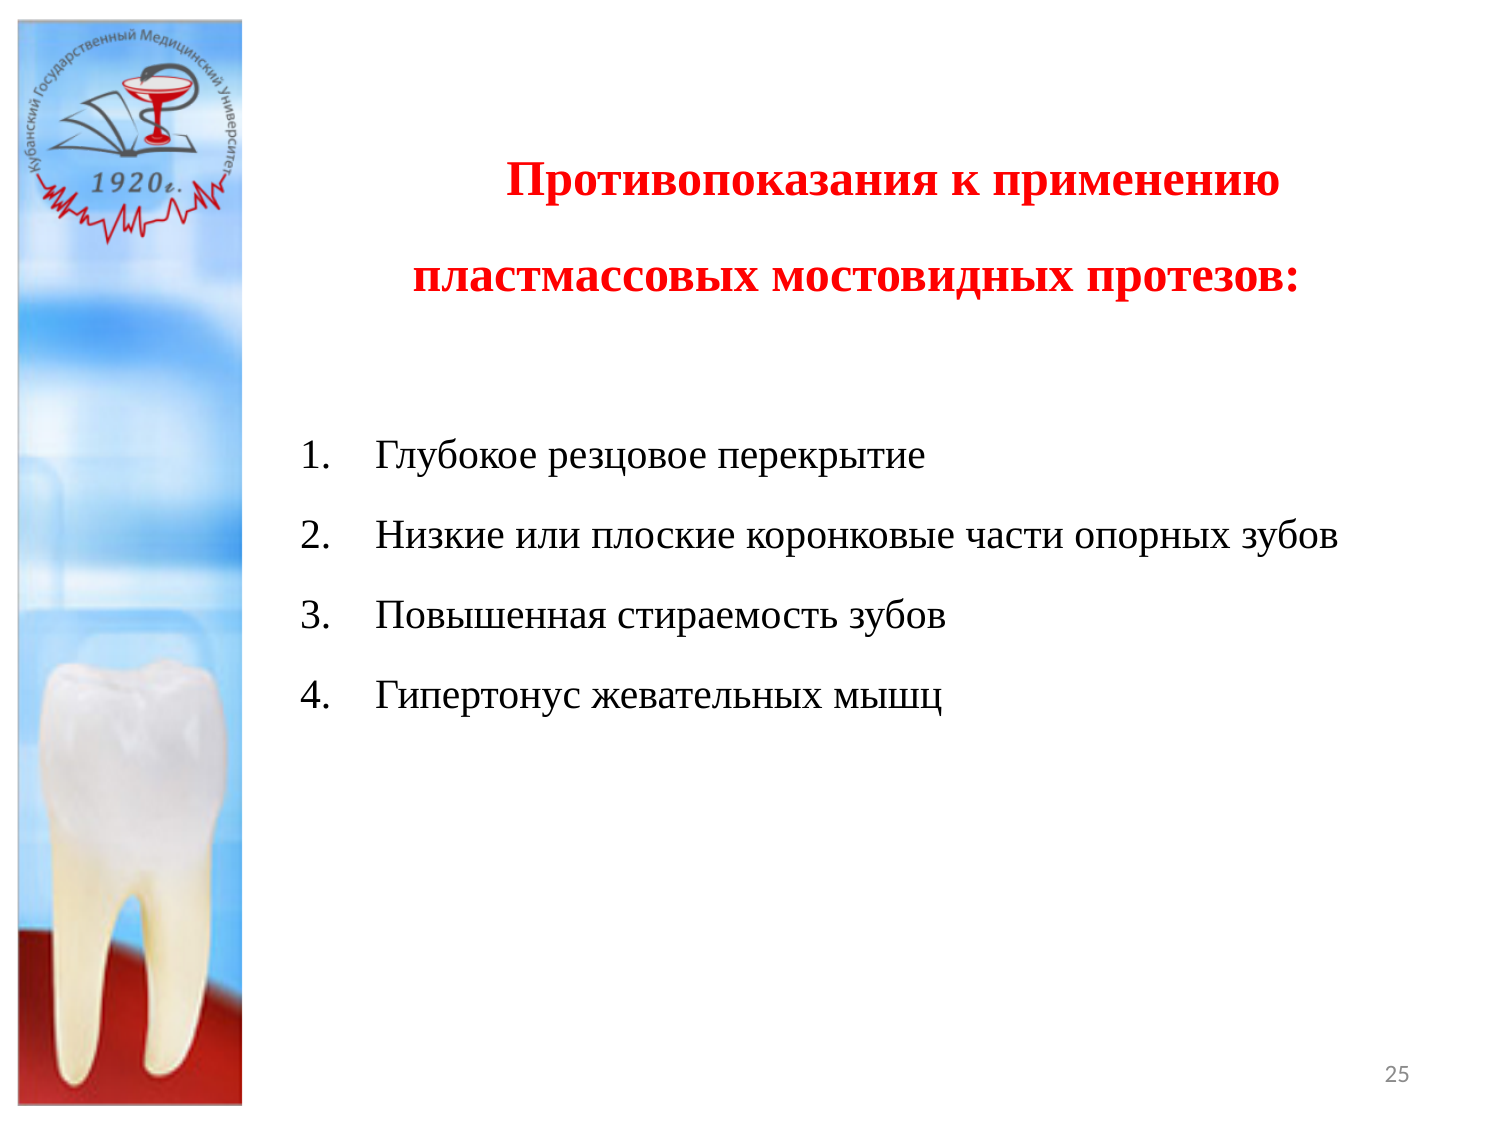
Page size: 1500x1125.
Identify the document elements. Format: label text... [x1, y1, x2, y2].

slide_number 25 [1074, 1042, 1425, 1103]
picture [17, 18, 243, 1107]
text_box Противопоказания к применению пластмассовых мостовидных протезов: Глубокое резцовое перекрытие Низкие или плоские коронковые части опорных зубов Повышенная стираемость зубов Гипертонус жевательных мышц [285, 101, 1429, 725]
